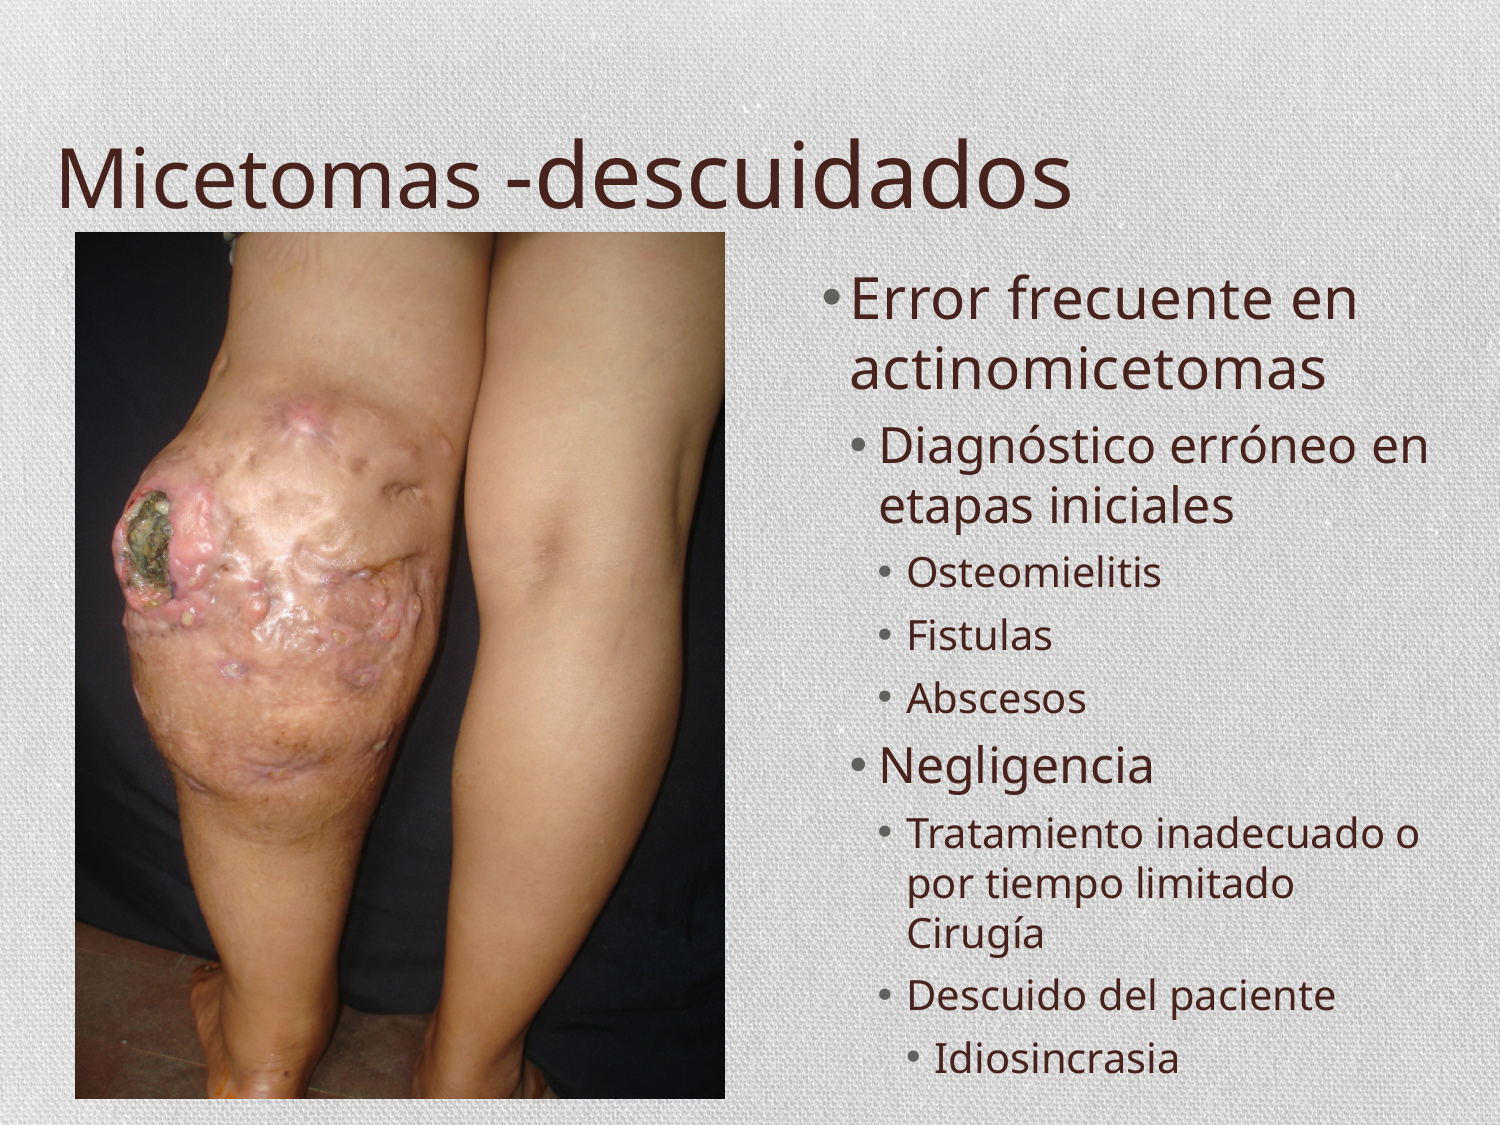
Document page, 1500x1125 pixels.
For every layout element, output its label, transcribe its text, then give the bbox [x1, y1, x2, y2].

picture [74, 232, 725, 1099]
list Error frecuente en actinomicetomas Diagnóstico erróneo en etapas iniciales Osteomielitis Fistulas Abscesos Negligencia Tratamiento inadecuado o por tiempo limitado Cirugía Descuido del paciente Idiosincrasia [806, 253, 1459, 1007]
title Micetomas -descuidados [39, 46, 1377, 235]
